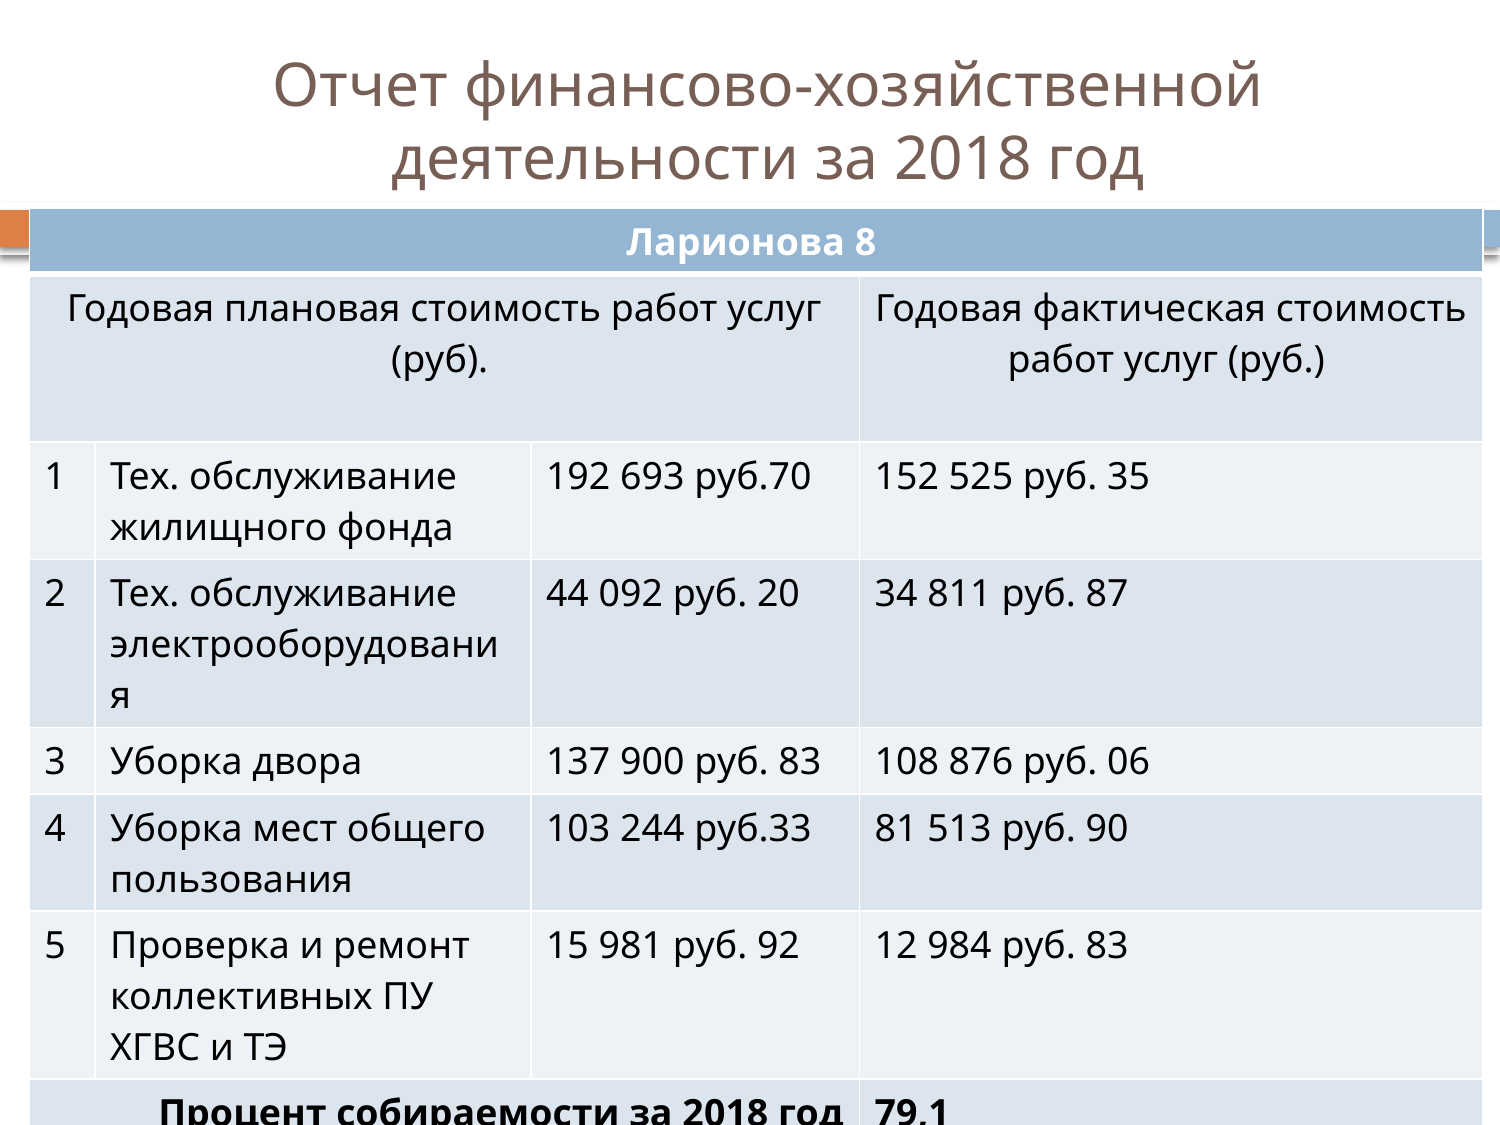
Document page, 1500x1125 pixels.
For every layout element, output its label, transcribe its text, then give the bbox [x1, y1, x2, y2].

table_cell Годовая фактическая стоимость работ услуг (руб.) [860, 277, 1482, 441]
table_header Ларионова 8 [30, 209, 1482, 271]
table_cell Тех. обслуживание электрооборудования [96, 560, 530, 727]
table_cell Уборка мест общего пользования [96, 795, 530, 910]
table_cell 81 513 руб. 90 [860, 795, 1482, 910]
table_cell 103 244 руб.33 [532, 795, 859, 910]
table_cell 2 [30, 560, 94, 727]
title Отчет финансово-хозяйственной деятельности за 2018 год [99, 37, 1438, 200]
table_cell Проверка и ремонт коллективных ПУ ХГВС и ТЭ [96, 912, 530, 1078]
table_cell 4 [30, 795, 94, 910]
table_cell 152 525 руб. 35 [860, 443, 1482, 559]
table_cell 137 900 руб. 83 [532, 728, 859, 793]
table_cell Процент собираемости за 2018 год [30, 1080, 859, 1125]
table_cell 108 876 руб. 06 [860, 728, 1482, 793]
table_cell 79,1 [860, 1080, 1482, 1125]
table_cell Уборка двора [96, 728, 530, 793]
table_cell 192 693 руб.70 [532, 443, 859, 559]
table_cell 1 [30, 443, 94, 559]
table_cell Годовая плановая стоимость работ услуг (руб). [30, 277, 859, 441]
table_cell 15 981 руб. 92 [532, 912, 859, 1078]
table_cell 3 [30, 728, 94, 793]
table_cell 12 984 руб. 83 [860, 912, 1482, 1078]
table_cell 44 092 руб. 20 [532, 560, 859, 727]
table_cell Тех. обслуживание жилищного фонда [96, 443, 530, 559]
table_cell 5 [30, 912, 94, 1078]
table_cell 34 811 руб. 87 [860, 560, 1482, 727]
